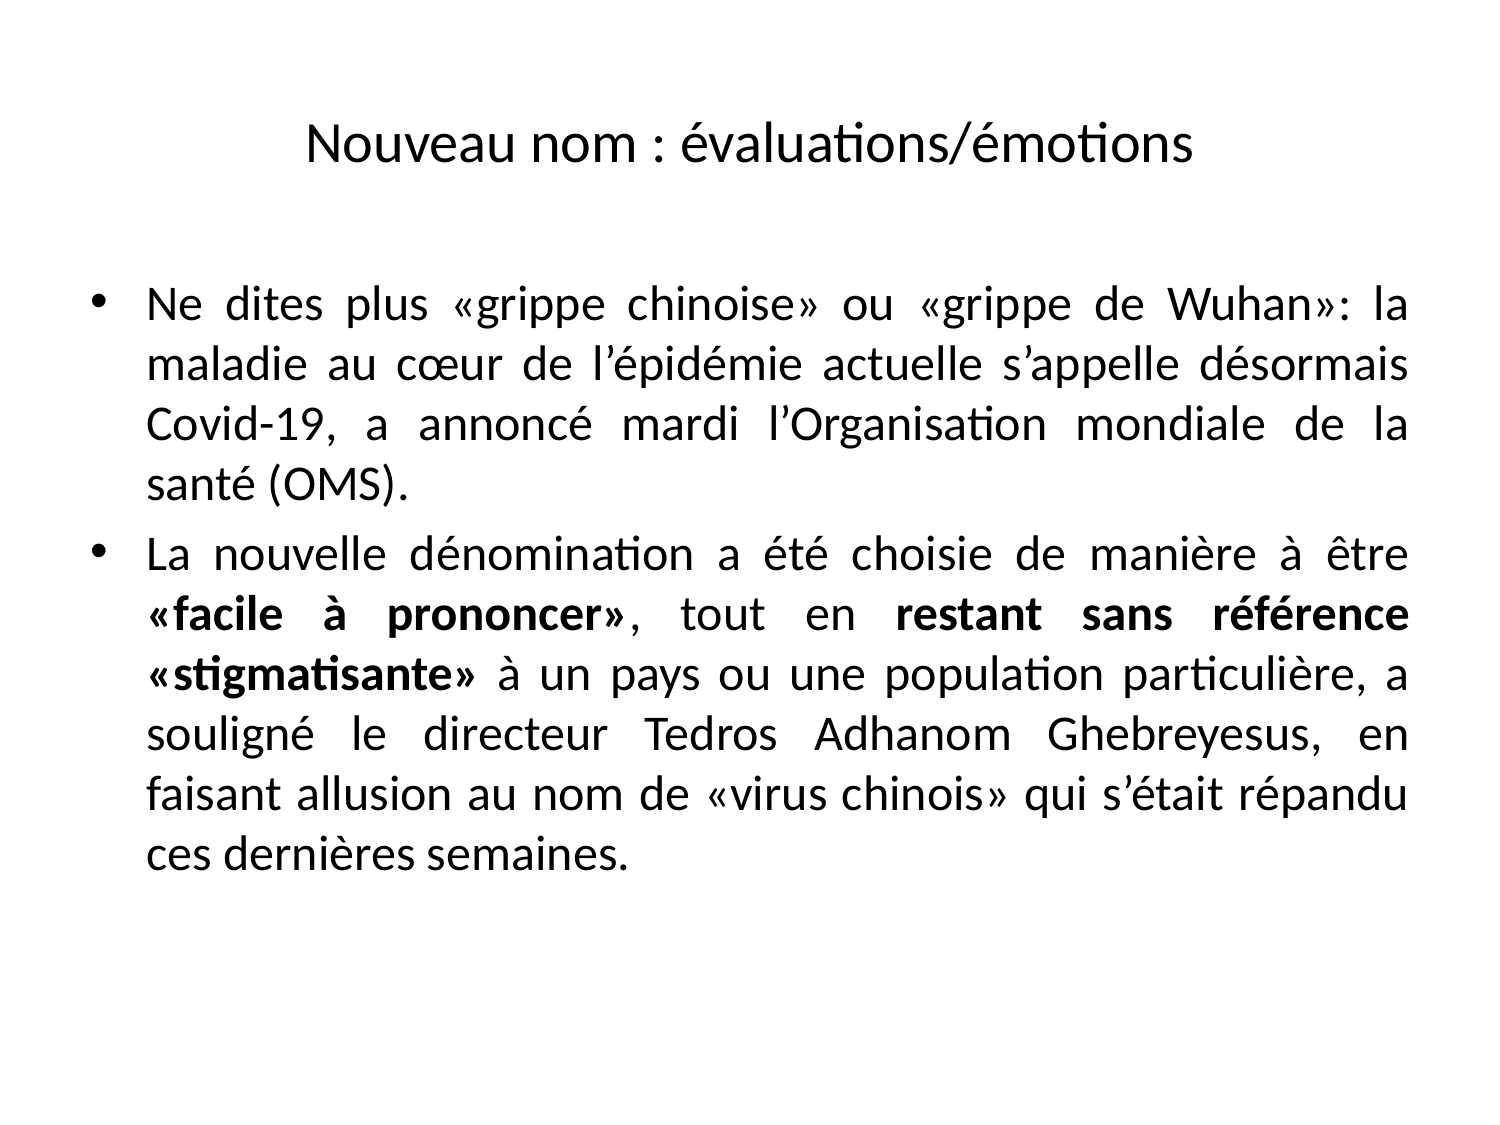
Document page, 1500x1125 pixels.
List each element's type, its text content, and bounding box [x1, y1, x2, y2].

title Nouveau nom : évaluations/émotions [75, 45, 1425, 233]
list Ne dites plus «grippe chinoise» ou «grippe de Wuhan»: la maladie au cœur de l’épidémie actuelle s’appelle désormais Covid-19, a annoncé mardi l’Organisation mondiale de la santé (OMS). La nouvelle dénomination a été choisie de manière à être «facile à prononcer», tout en restant sans référence «stigmatisante» à un pays ou une population particulière, a souligné le directeur Tedros Adhanom Ghebreyesus, en faisant allusion au nom de «virus chinois» qui s’était répandu ces dernières semaines. [75, 262, 1425, 1005]
